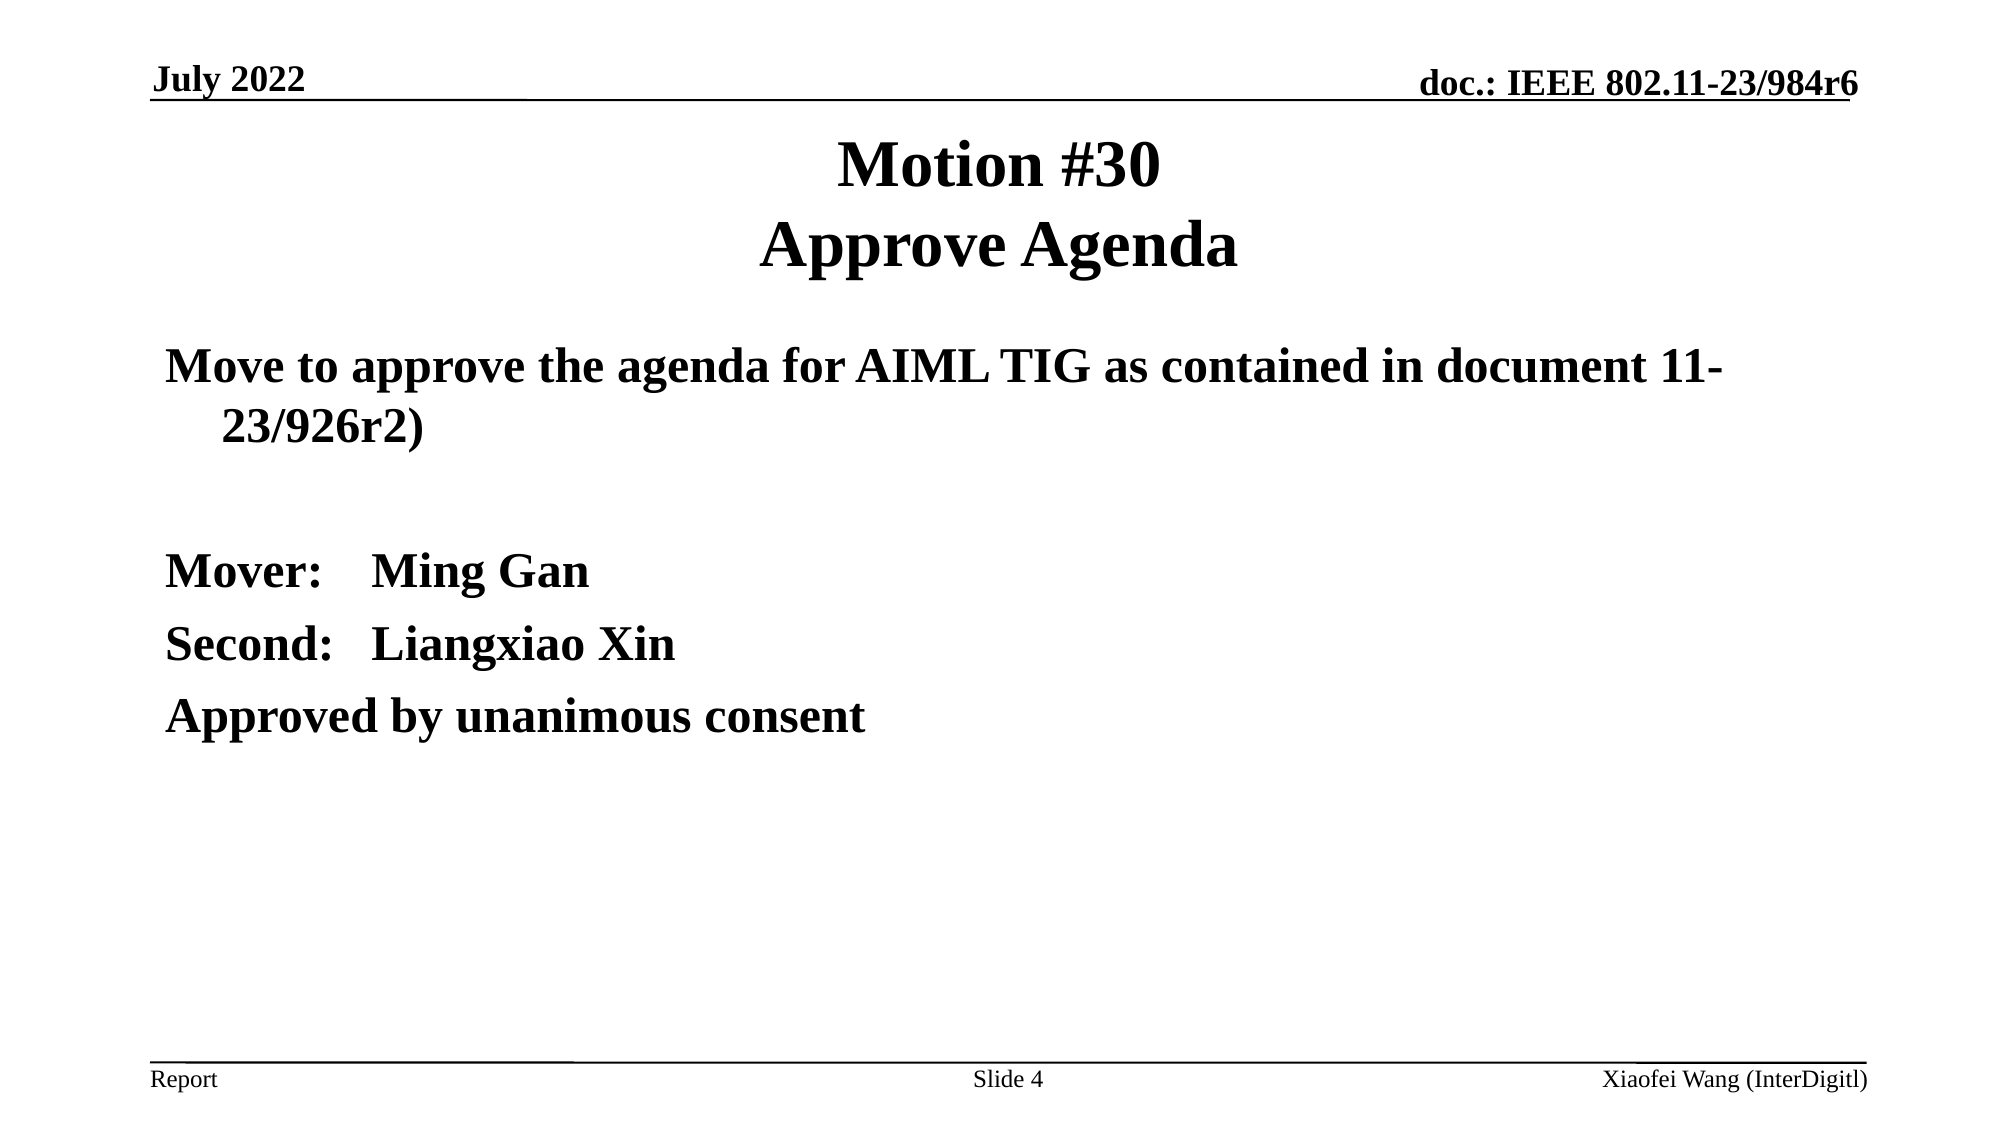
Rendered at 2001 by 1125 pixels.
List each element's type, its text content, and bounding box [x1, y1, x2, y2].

list Move to approve the agenda for AIML TIG as contained in document 11-23/926r2) Mover: Ming Gan Second: Liangxiao Xin Approved by unanimous consent [149, 324, 1850, 1000]
slide_number Slide 4 [950, 1061, 1067, 1123]
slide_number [152, 54, 563, 100]
footer Xiaofei Wang (InterDigitl) [1171, 1061, 1869, 1093]
title Motion #30 Approve Agenda [149, 112, 1850, 288]
